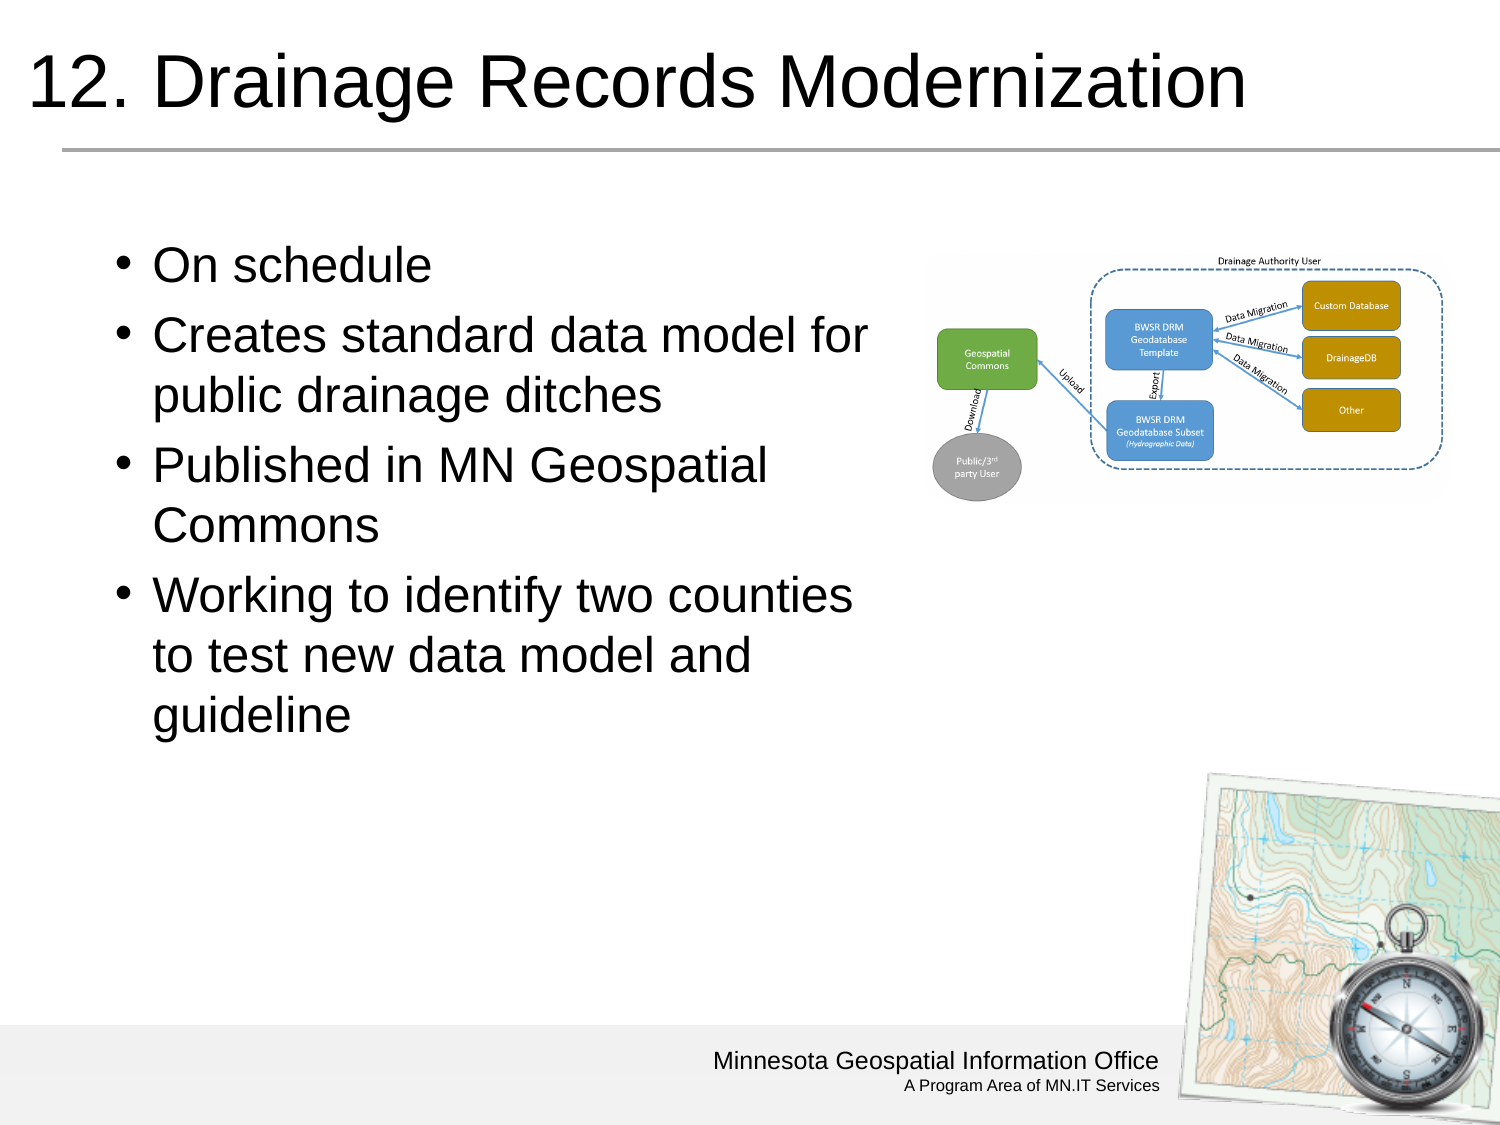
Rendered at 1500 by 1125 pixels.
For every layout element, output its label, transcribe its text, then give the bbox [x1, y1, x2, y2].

list On schedule Creates standard data model for public drainage ditches Published in MN Geospatial Commons Working to identify two counties to test new data model and guideline [0, 224, 888, 1038]
picture [924, 249, 1449, 504]
picture [1166, 760, 1500, 1125]
title 12. Drainage Records Modernization [12, 24, 1475, 141]
